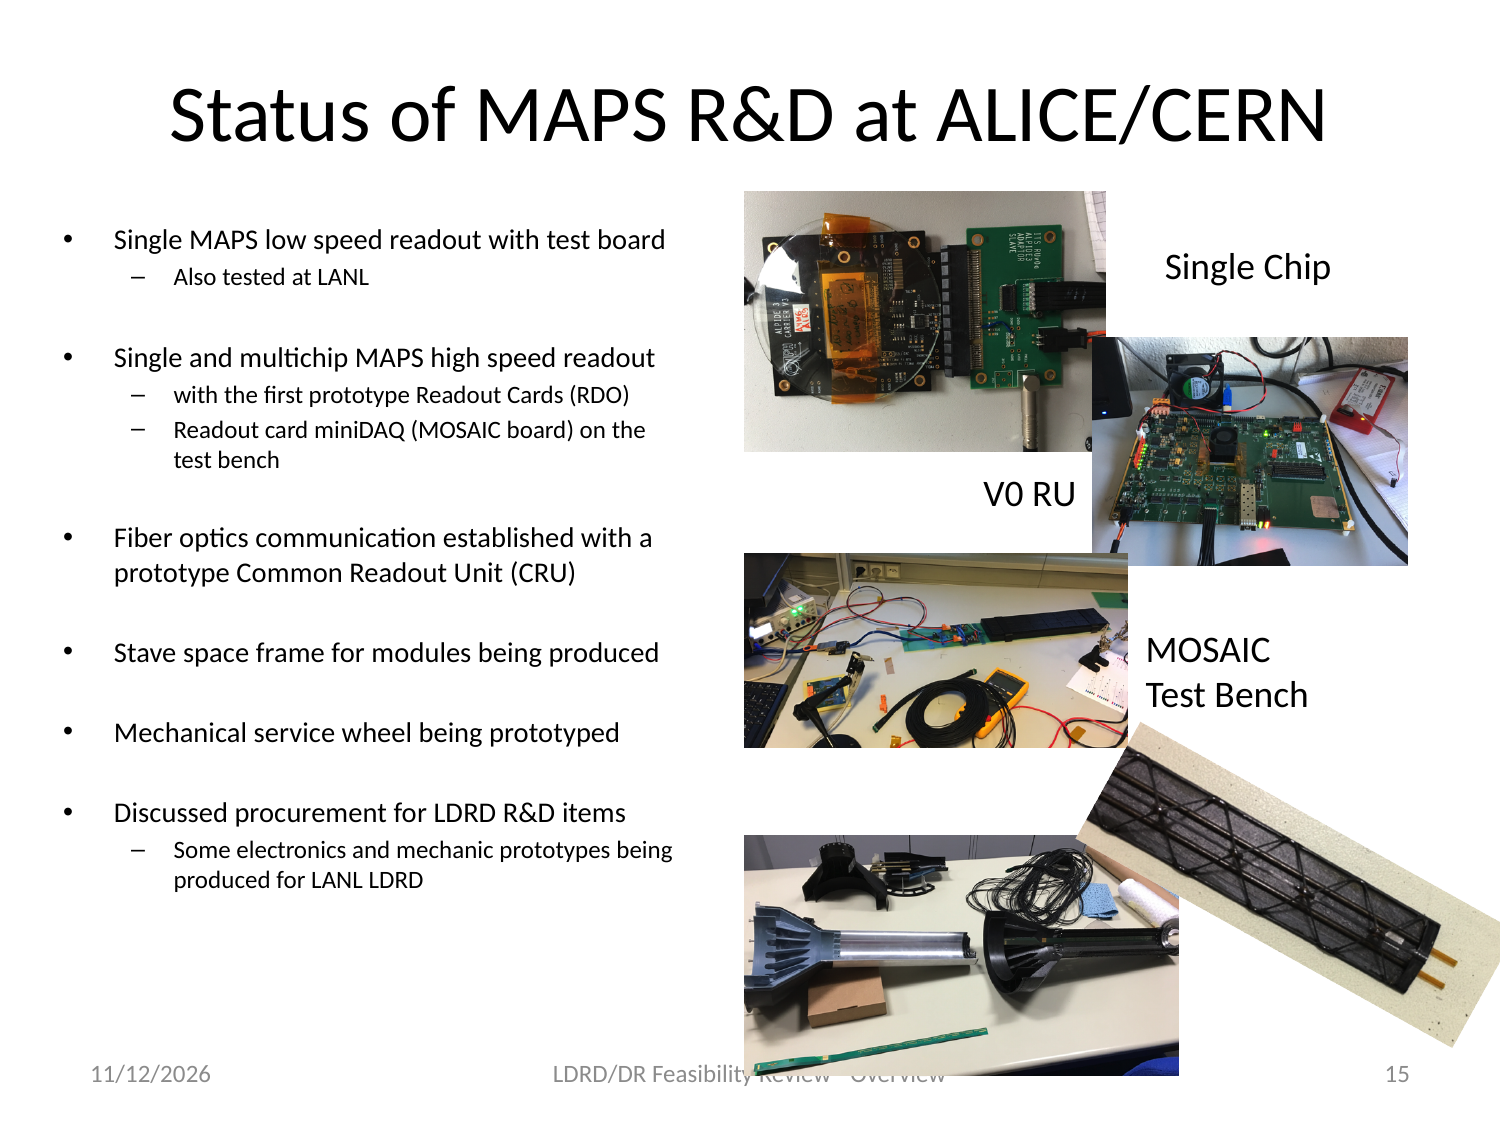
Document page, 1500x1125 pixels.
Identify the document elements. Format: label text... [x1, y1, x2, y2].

slide_number 15 [1074, 1042, 1425, 1103]
title Status of MAPS R&D at ALICE/CERN [75, 15, 1425, 203]
text_box Single Chip [1150, 235, 1347, 295]
text_box MOSAIC Test Bench [1132, 617, 1325, 723]
text_box V0 RU [968, 461, 1086, 521]
list Single MAPS low speed readout with test board Also tested at LANL Single and multichip MAPS high speed readout with the first prototype Readout Cards (RDO) Readout card miniDAQ (MOSAIC board) on the test bench Fiber optics communication established with a prototype Common Readout Unit (CRU) Stave space frame for modules being produced Mechanical service wheel being prototyped Discussed procurement for LDRD R&D items Some electronics and mechanic prototypes being produced for LANL LDRD [48, 213, 690, 1043]
picture [744, 191, 1500, 1076]
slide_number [75, 1042, 425, 1103]
footer LDRD/DR Feasibility Review - Overview [512, 1042, 988, 1103]
